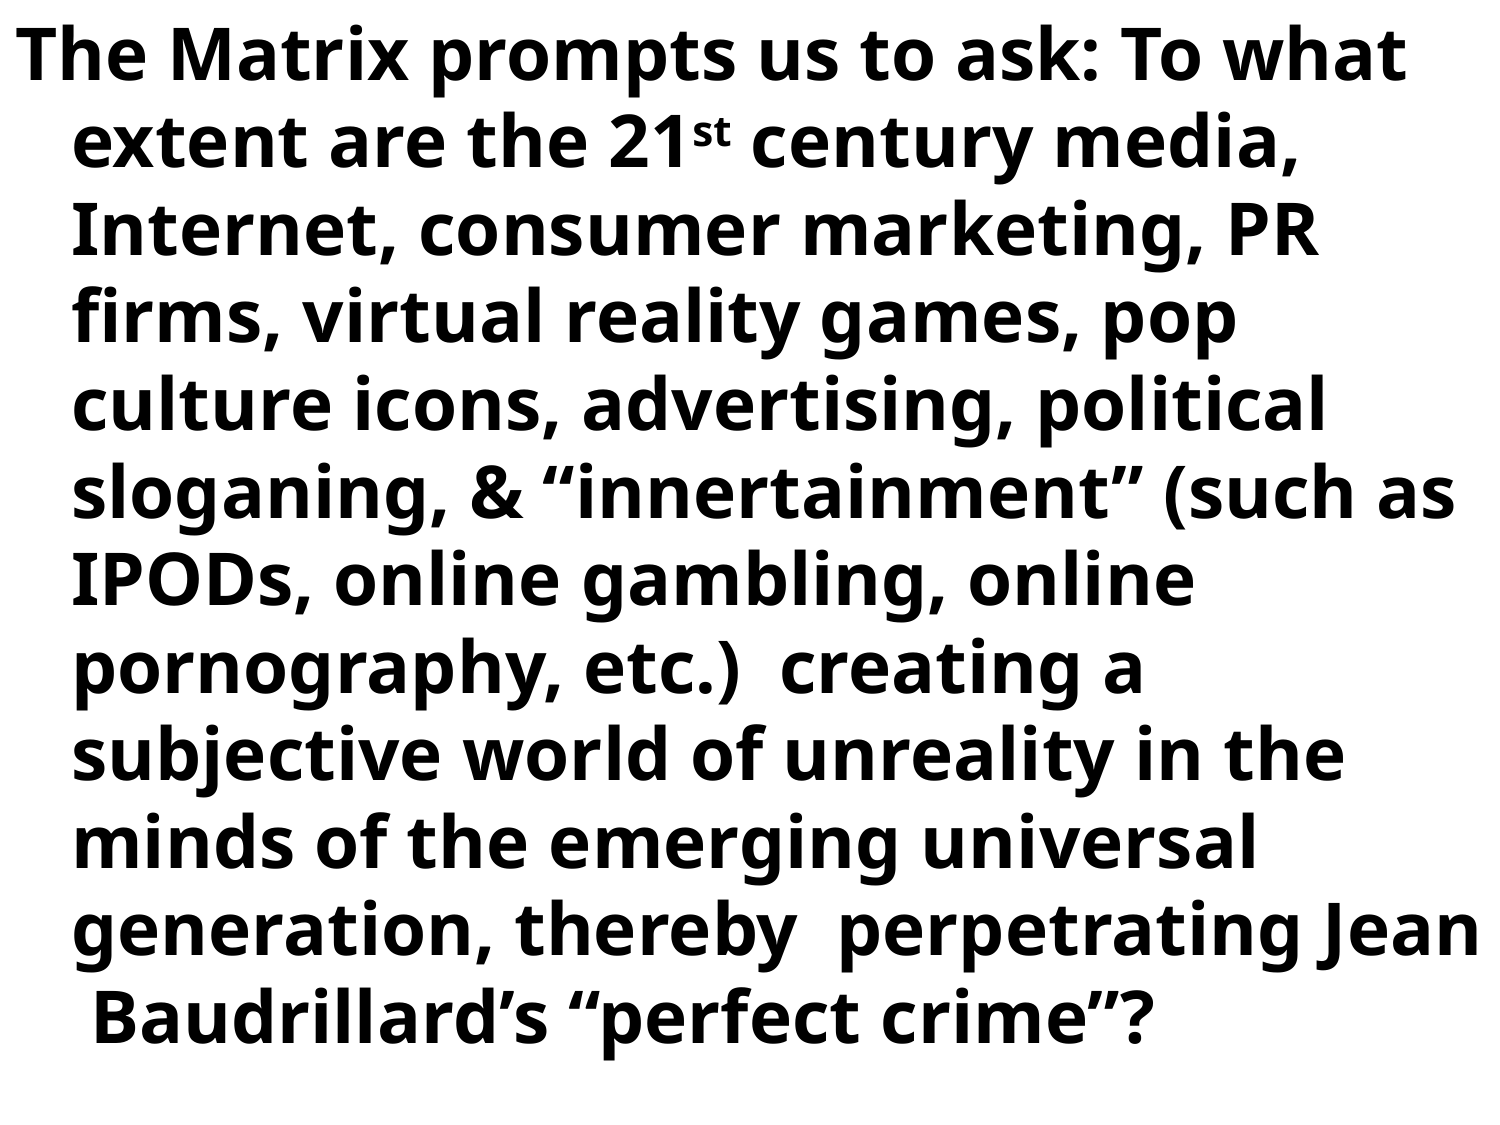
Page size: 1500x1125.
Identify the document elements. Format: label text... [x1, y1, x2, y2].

list The Matrix prompts us to ask: To what extent are the 21st century media, Internet, consumer marketing, PR firms, virtual reality games, pop culture icons, advertising, political sloganing, & “innertainment” (such as IPODs, online gambling, online pornography, etc.) creating a subjective world of unreality in the minds of the emerging universal generation, thereby perpetrating Jean Baudrillard’s “perfect crime”? [0, 0, 1500, 1125]
